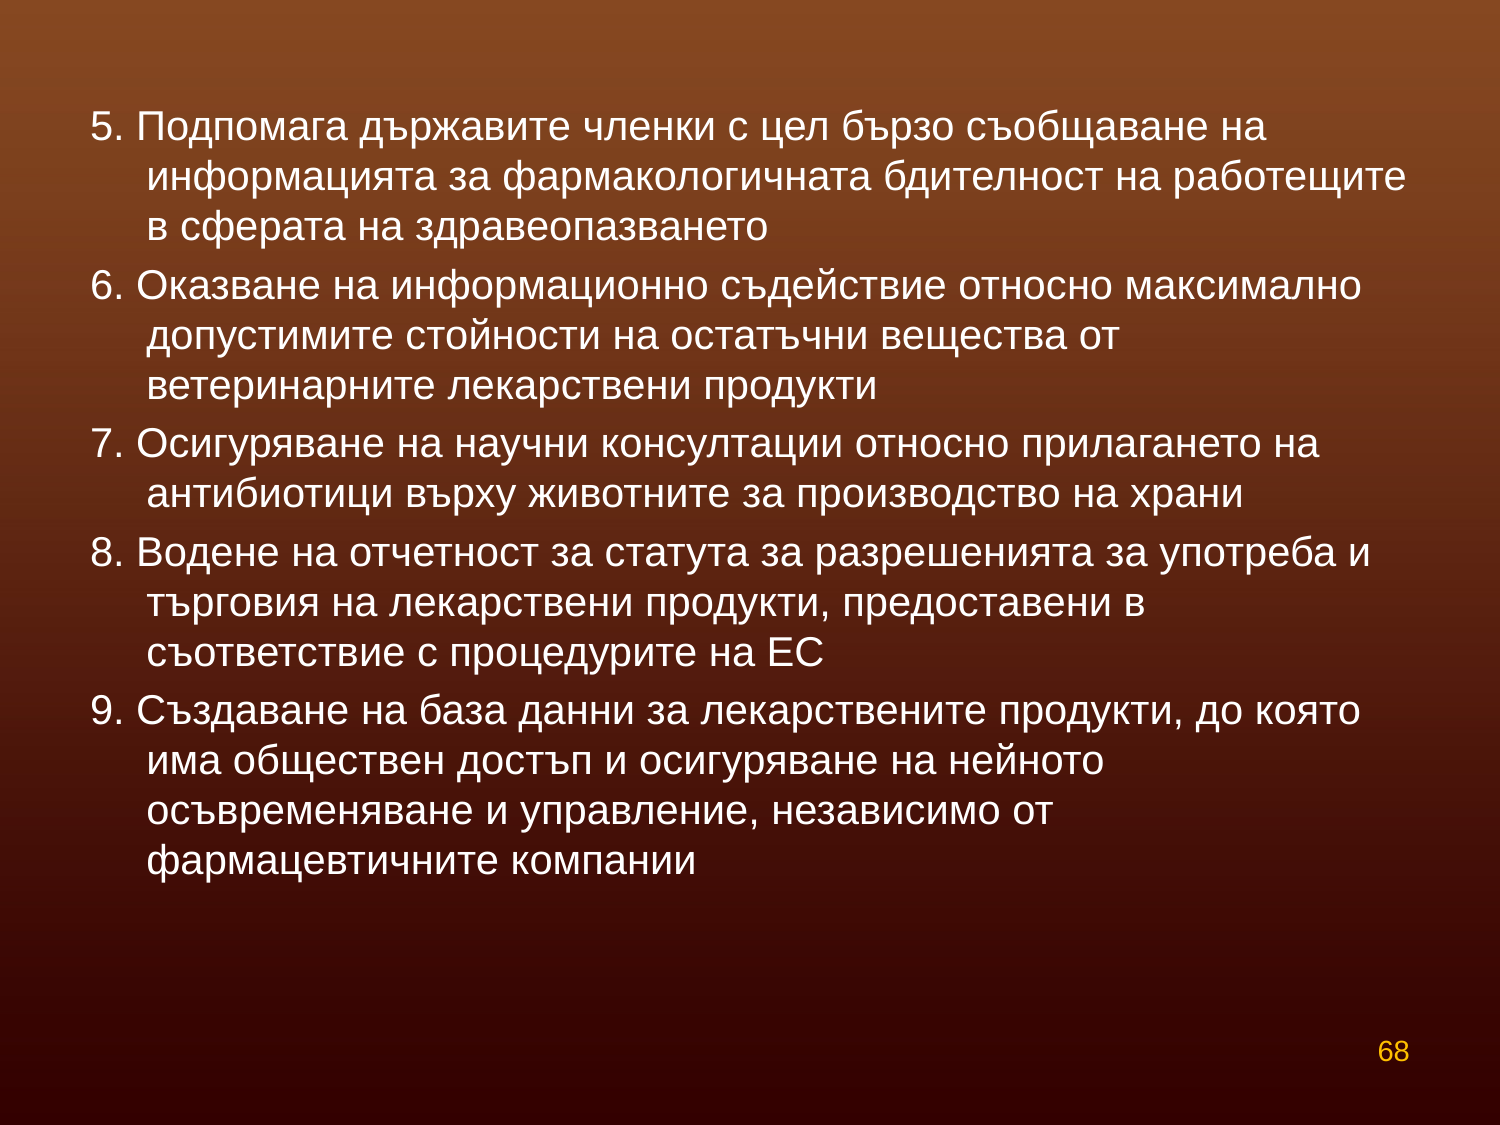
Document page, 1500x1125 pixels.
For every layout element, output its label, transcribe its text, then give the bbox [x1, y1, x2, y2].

list 5. Подпомага държавите членки с цел бързо съобщаване на информацията за фармакологичната бдителност на работещите в сферата на здравеопазването 6. Оказване на информационно съдействие относно максимално допустимите стойности на остатъчни вещества от ветеринарните лекарствени продукти 7. Осигуряване на научни консултации относно прилагането на антибиотици върху животните за производство на храни 8. Водене на отчетност за статута за разрешенията за употреба и търговия на лекарствени продукти, предоставени в съответствие с процедурите на ЕС 9. Създаване на база данни за лекарствените продукти, до която има обществен достъп и осигуряване на нейното осъвременяване и управление, независимо от фармацевтичните компании [75, 91, 1425, 1012]
slide_number 68 [1074, 1024, 1426, 1103]
picture [0, 0, 1500, 1125]
